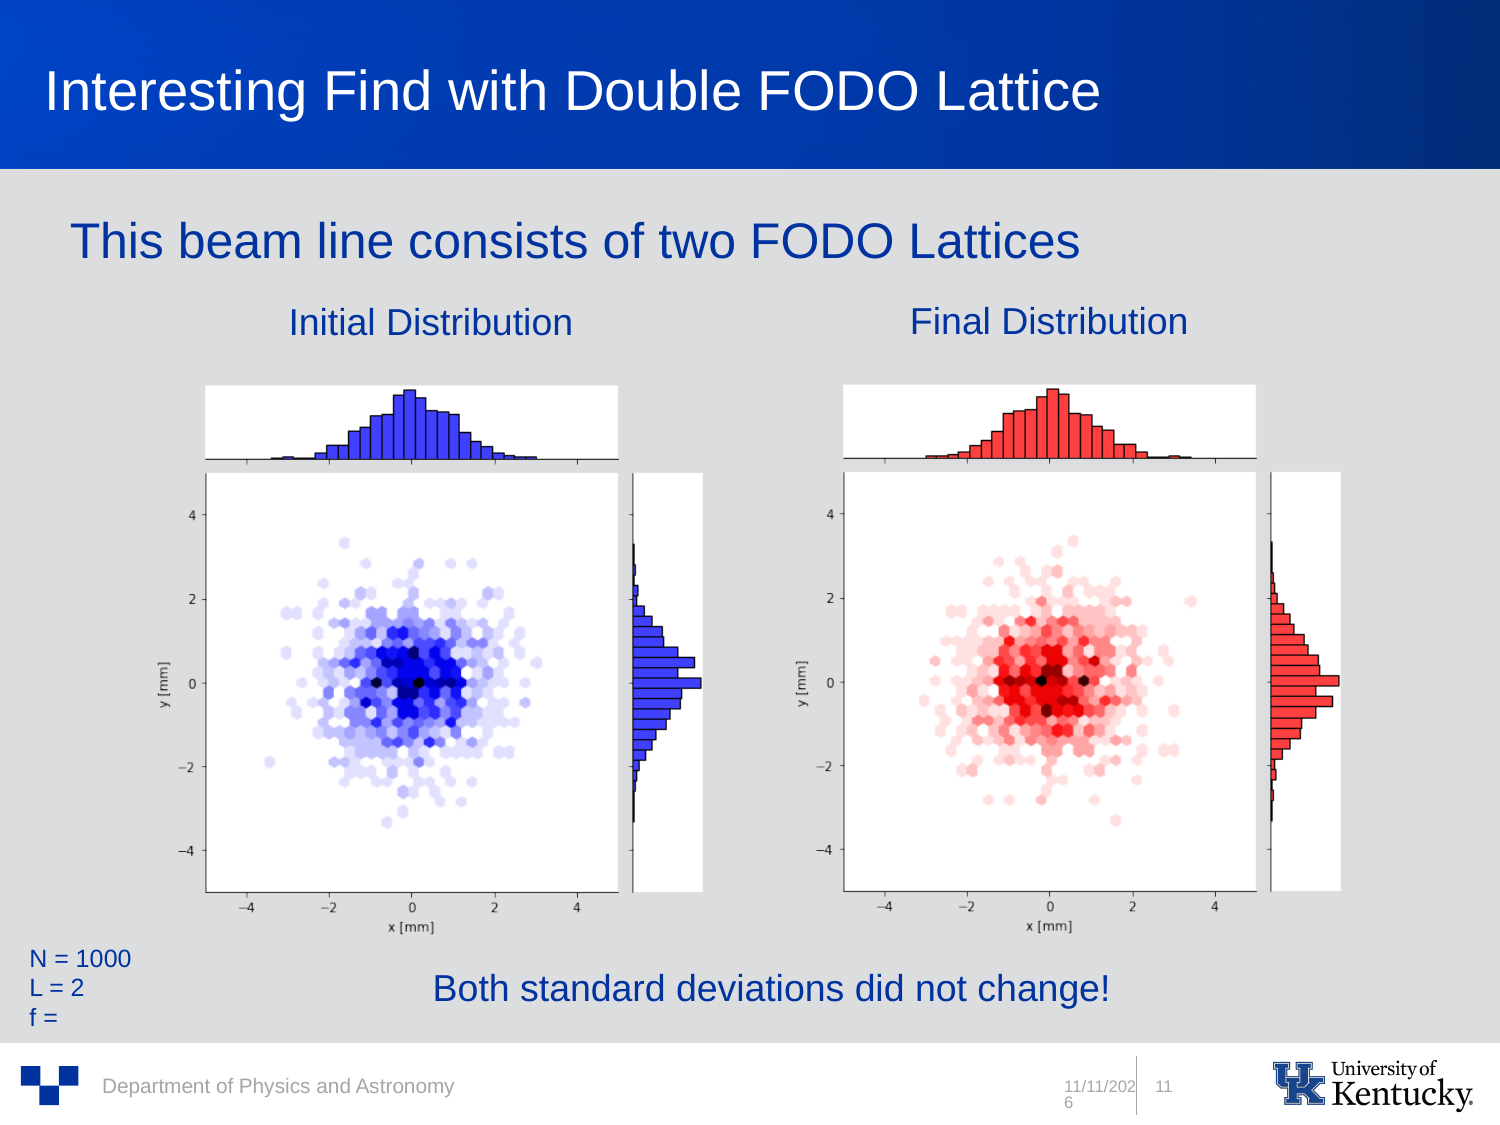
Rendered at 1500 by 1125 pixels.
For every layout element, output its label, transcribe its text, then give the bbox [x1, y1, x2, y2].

text_box Both standard deviations did not change! [325, 956, 1218, 1017]
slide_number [1049, 1055, 1140, 1116]
title Interesting Find with Double FODO Lattice [29, 35, 1324, 150]
footer Department of Physics and Astronomy [87, 1055, 935, 1116]
text_box Initial Distribution [213, 311, 649, 350]
text_box This beam line consists of two FODO Lattices [54, 201, 1489, 311]
picture [0, 0, 1500, 1125]
slide_number 11 [1140, 1055, 1198, 1116]
text_box Final Distribution [831, 311, 1267, 350]
